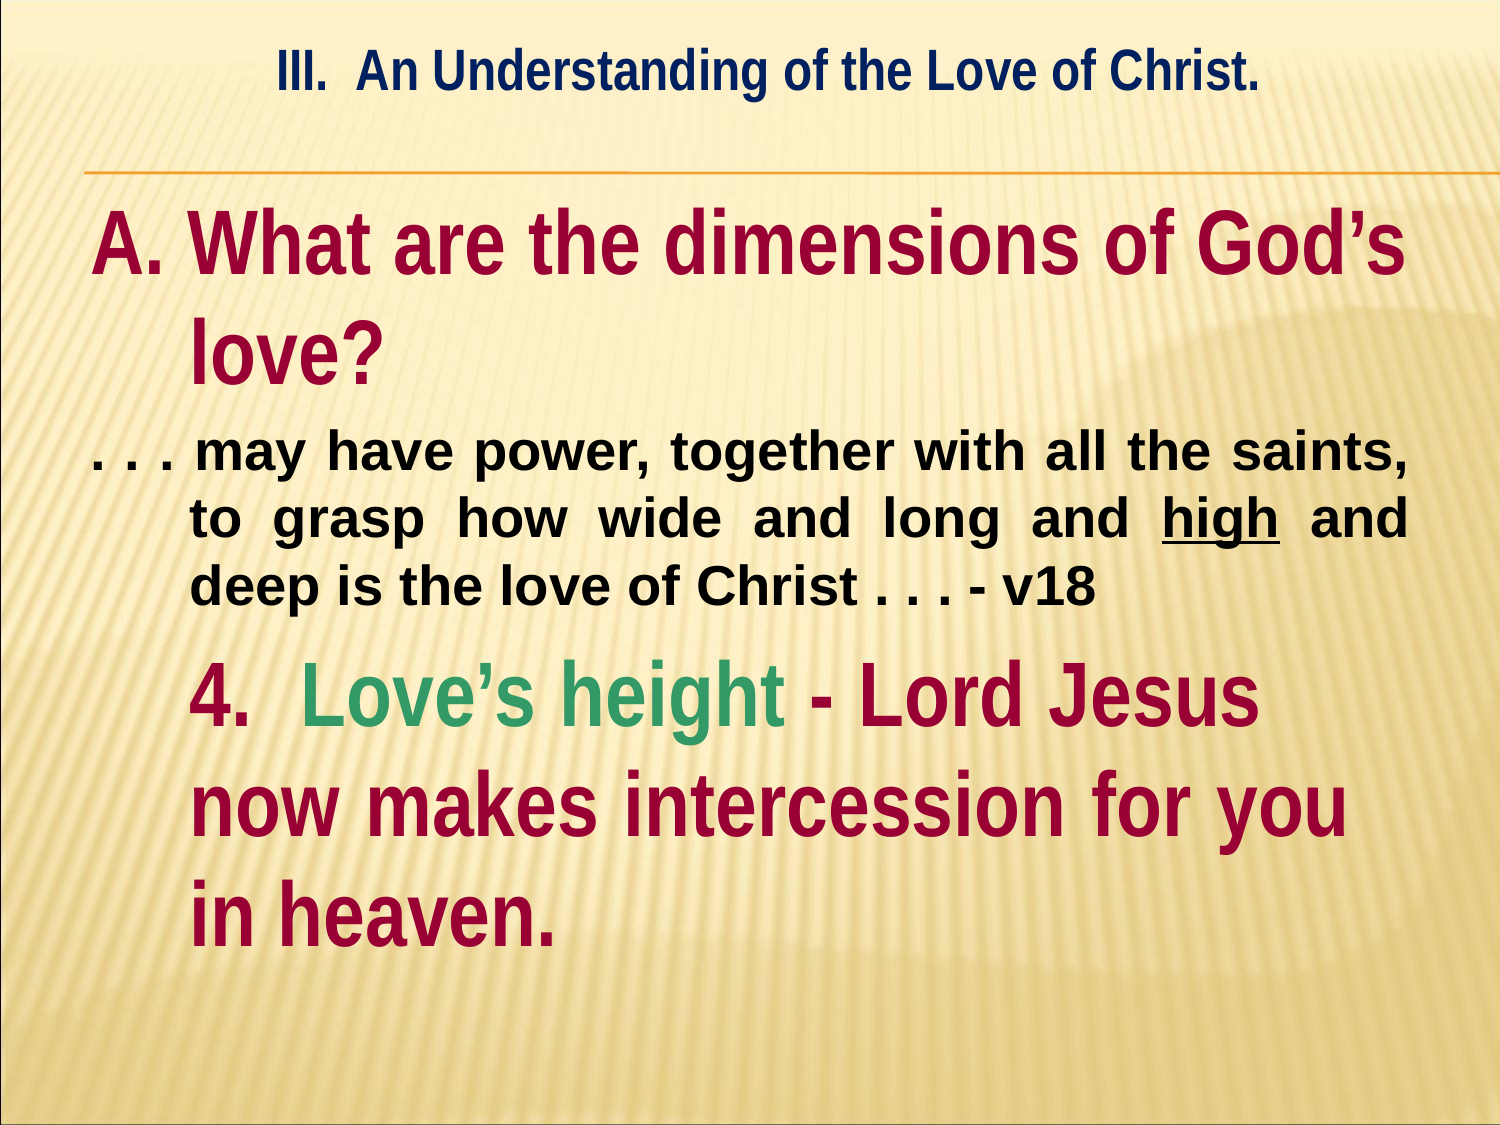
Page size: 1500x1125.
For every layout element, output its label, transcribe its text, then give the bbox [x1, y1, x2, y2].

text_box III. An Understanding of the Love of Christ. [124, 24, 1413, 110]
text_box [0, 24, 5, 50]
picture [0, 0, 1500, 1125]
list A. What are the dimensions of God’s love? . . . may have power, together with all the saints, to grasp how wide and long and high and deep is the love of Christ . . . - v18 4. Love’s height - Lord Jesus now makes intercession for you in heaven. [75, 174, 1425, 1075]
